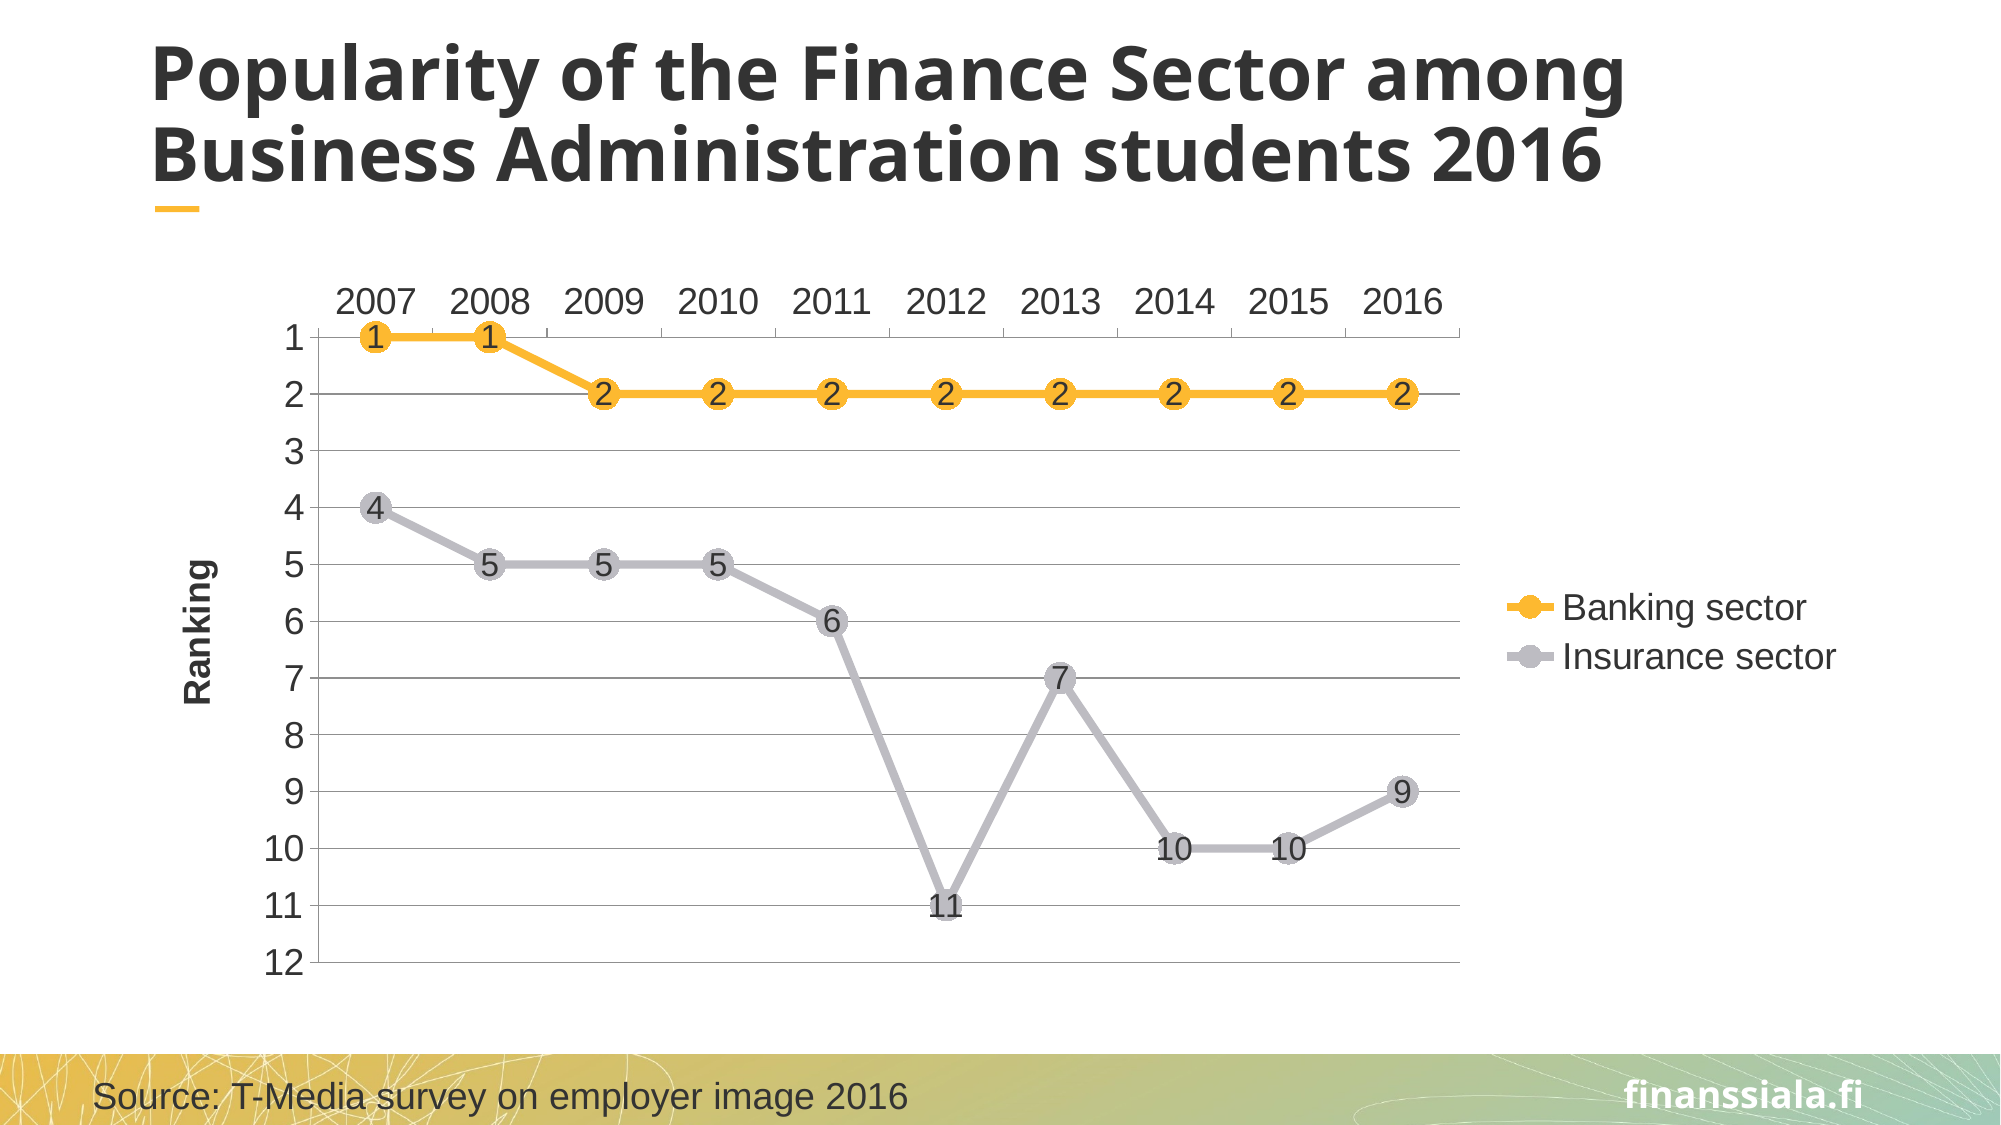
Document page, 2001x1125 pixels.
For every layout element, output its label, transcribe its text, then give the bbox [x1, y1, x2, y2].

text_box Source: T-Media survey on employer image 2016 [77, 1064, 1210, 1125]
title Popularity of the Finance Sector among Business Administration students 2016 [134, 27, 1866, 205]
picture [0, 1054, 2001, 1125]
chart [137, 265, 1862, 998]
